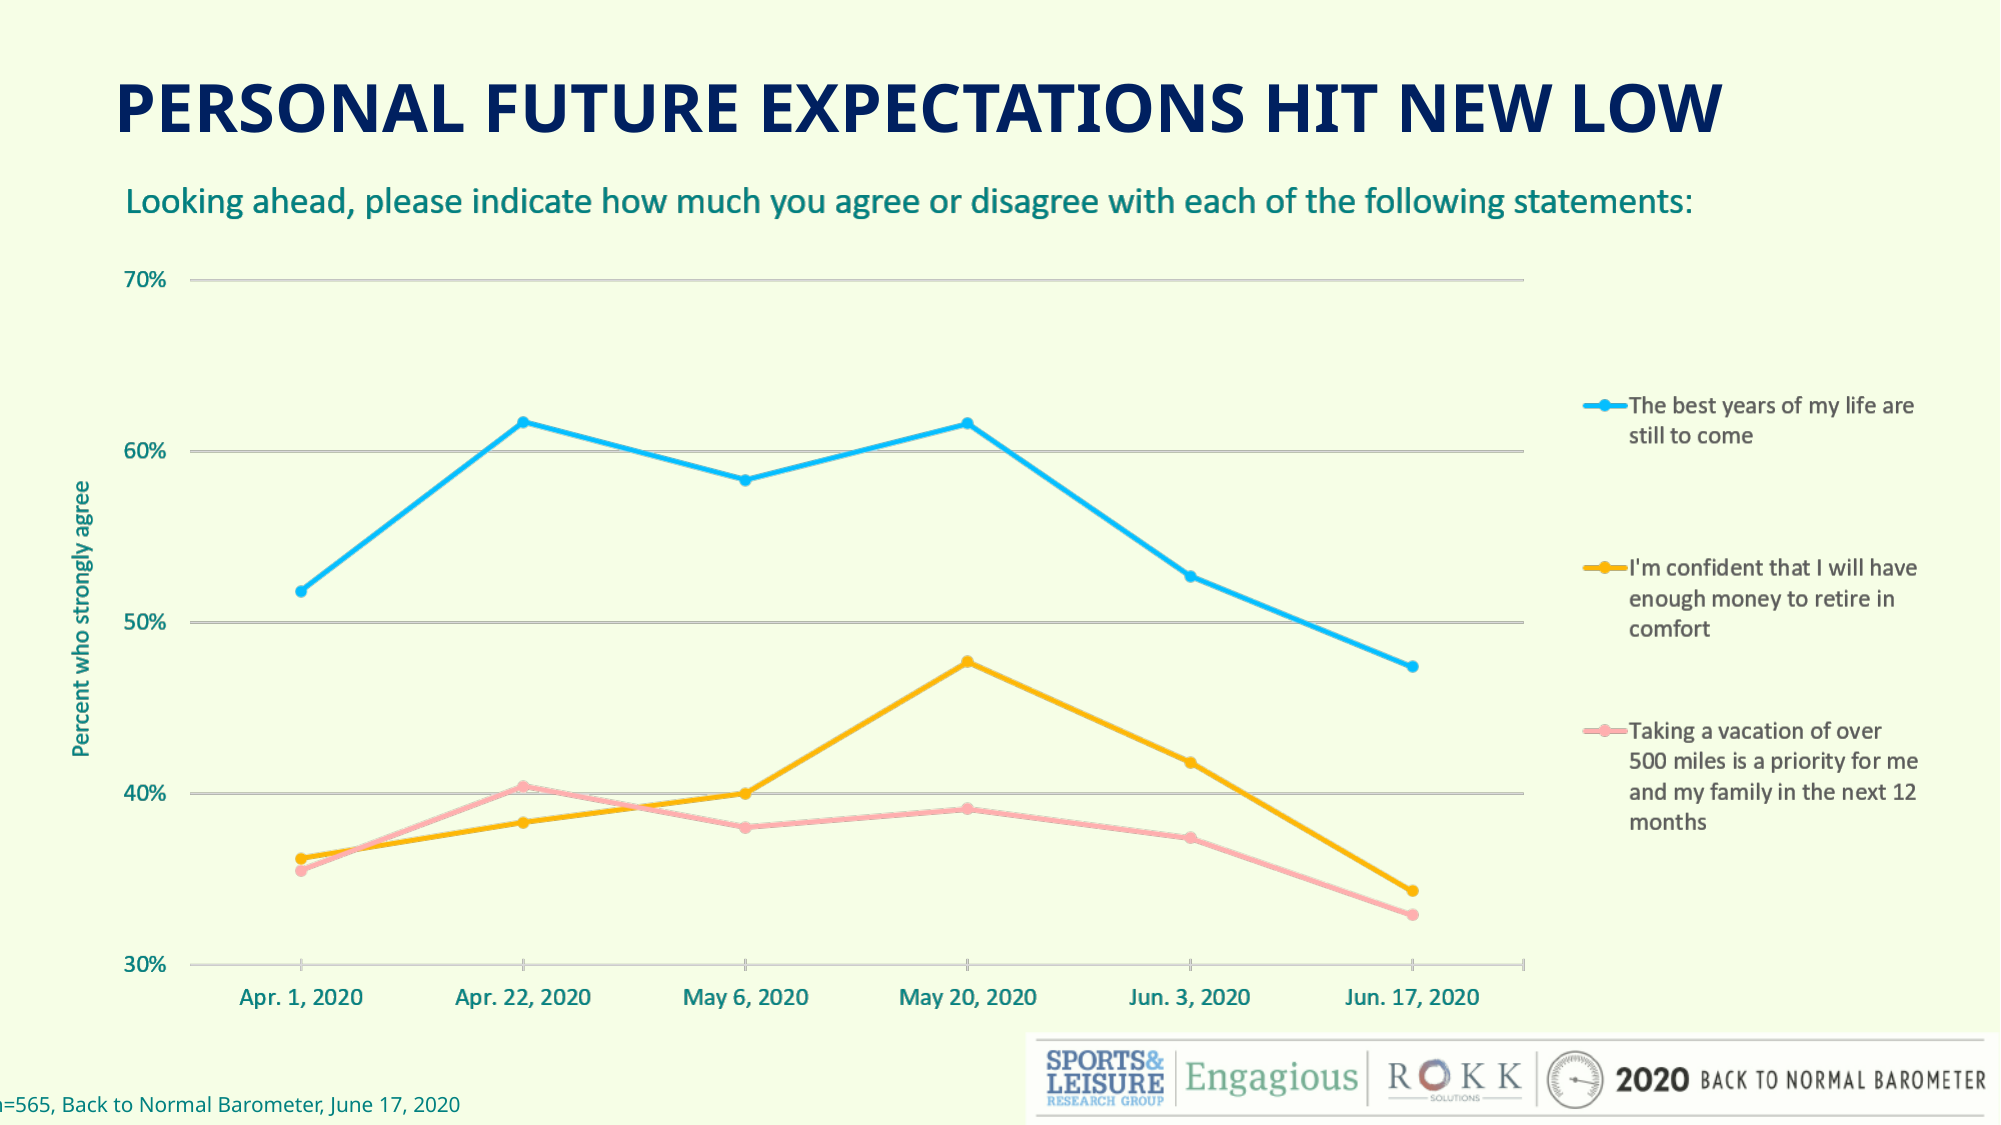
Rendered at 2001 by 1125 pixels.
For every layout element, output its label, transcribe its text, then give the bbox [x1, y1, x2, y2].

text_box n=565, Back to Normal Barometer, June 17, 2020 [0, 1084, 476, 1125]
title Personal Future expectations hit new low [99, 24, 1925, 166]
picture [51, 166, 1949, 1026]
